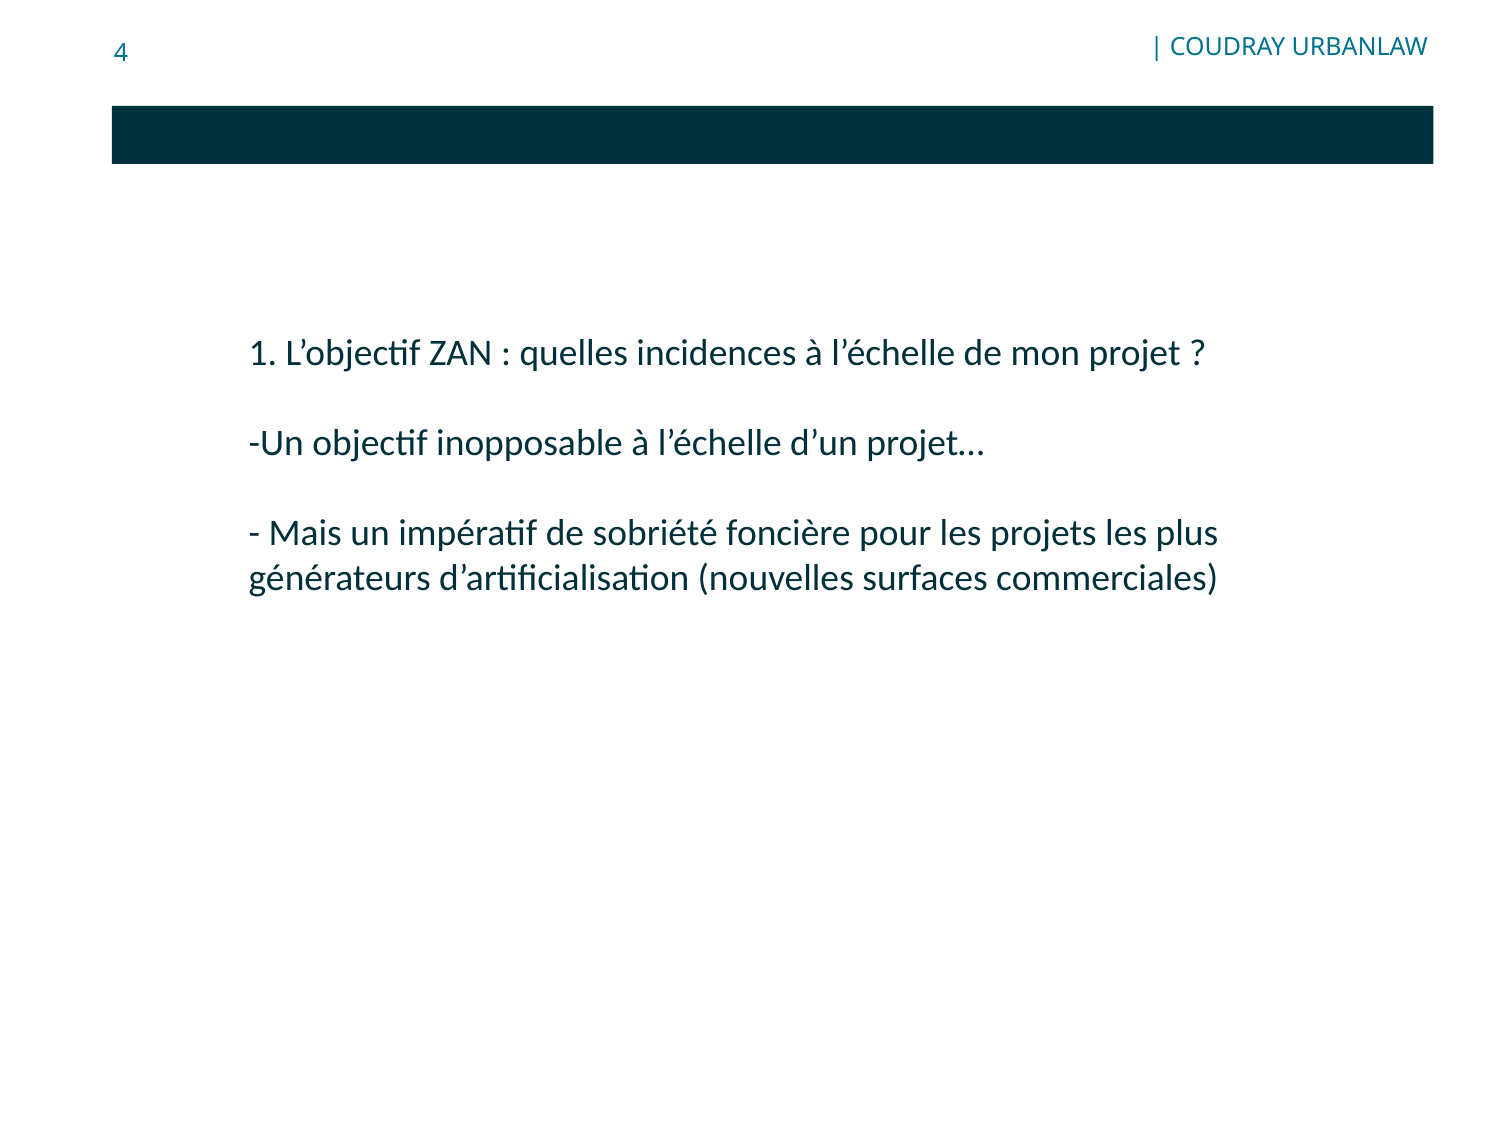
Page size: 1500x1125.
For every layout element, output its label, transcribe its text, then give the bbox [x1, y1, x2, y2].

text_box 1. L’objectif ZAN : quelles incidences à l’échelle de mon projet ? -Un objectif inopposable à l’échelle d’un projet… - Mais un impératif de sobriété foncière pour les projets les plus générateurs d’artificialisation (nouvelles surfaces commerciales) [233, 320, 1265, 695]
text_box [111, 105, 1434, 164]
slide_number 4 [29, 23, 144, 84]
footer | COUDRAY URBANLAW [1135, 23, 1485, 68]
